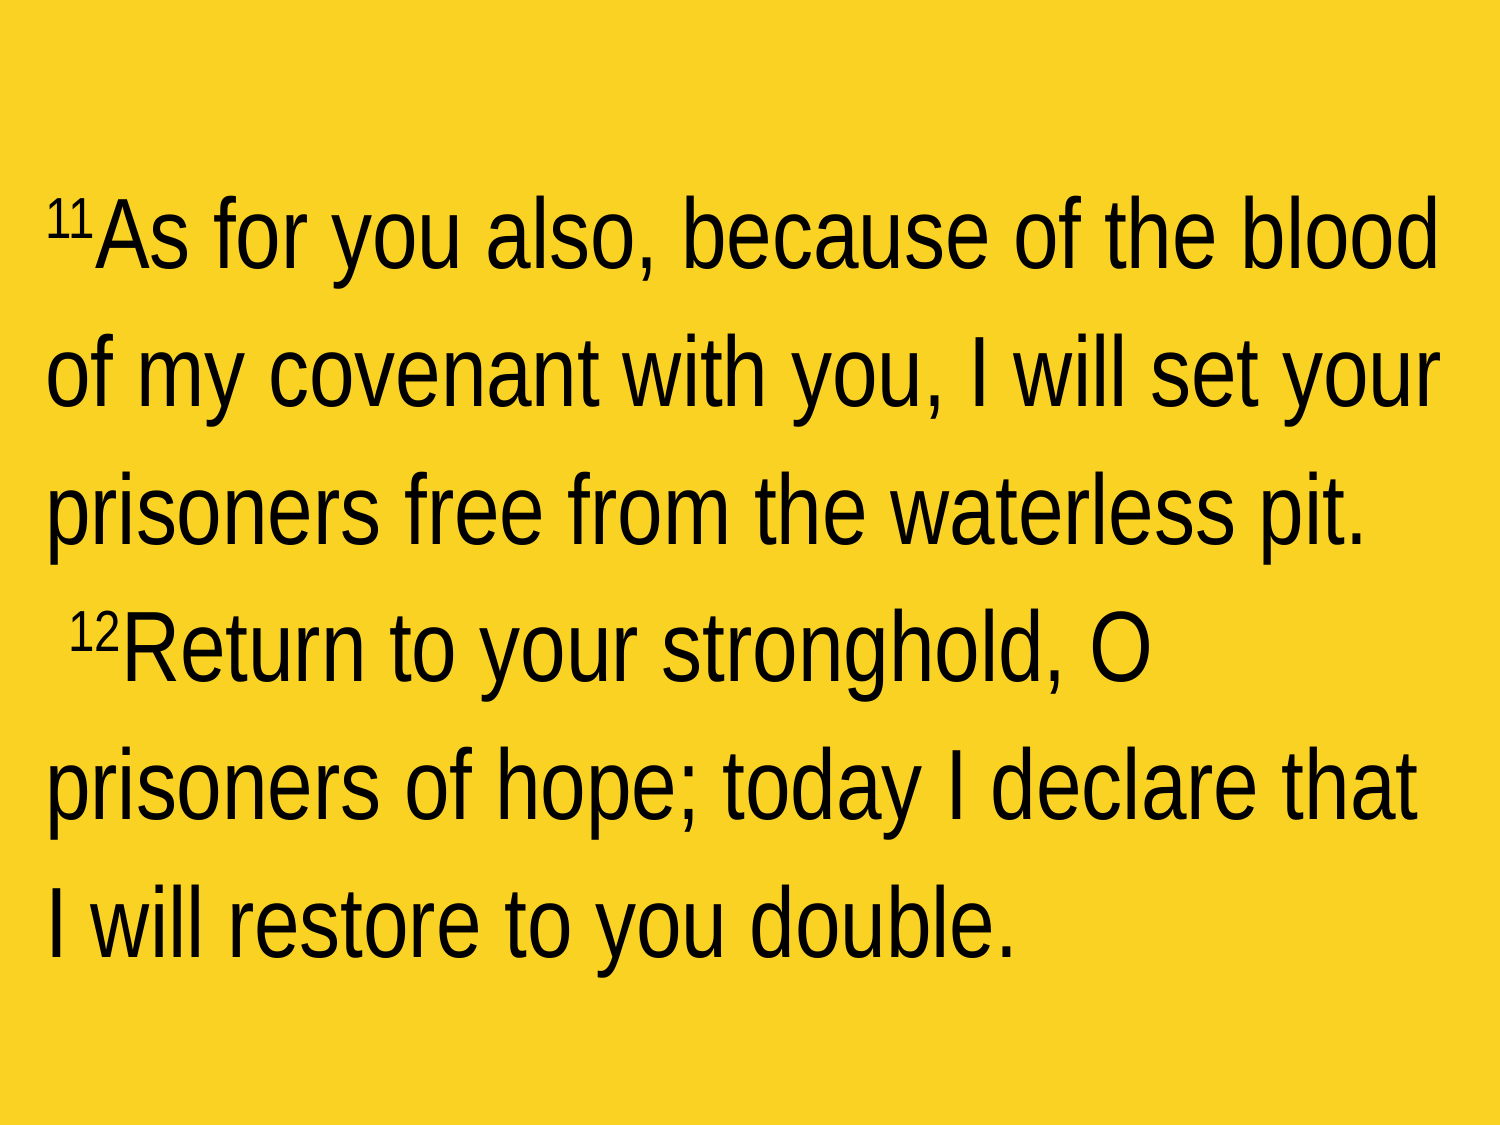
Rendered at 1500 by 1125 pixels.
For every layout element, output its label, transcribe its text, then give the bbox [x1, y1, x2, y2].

text_box 11As for you also, because of the blood of my covenant with you, I will set your prisoners free from the waterless pit. 12Return to your stronghold, O prisoners of hope; today I declare that I will restore to you double. [30, 142, 1470, 986]
